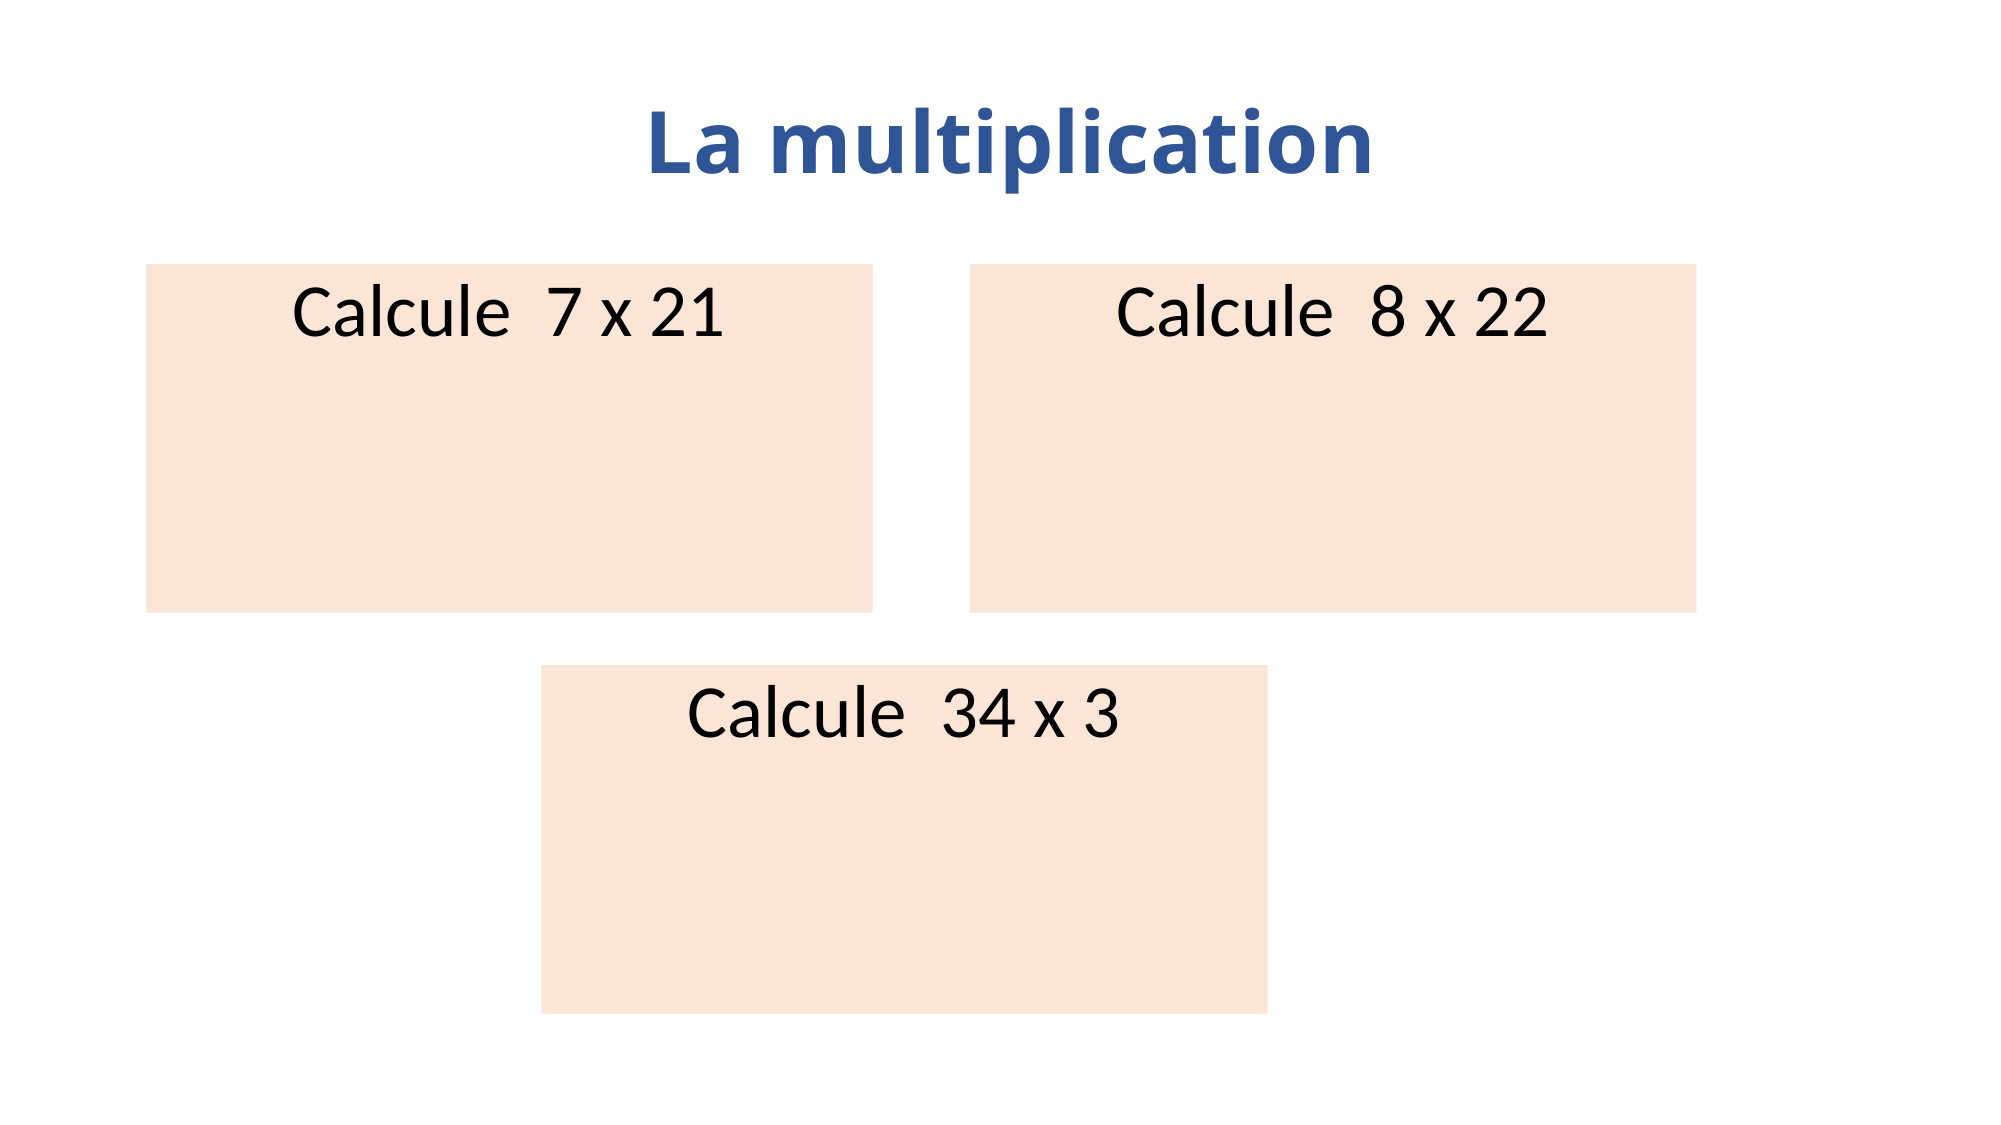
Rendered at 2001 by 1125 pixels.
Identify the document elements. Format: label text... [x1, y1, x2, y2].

list Calcule 7 x 21 [146, 264, 873, 613]
text_box Calcule 8 x 22 [970, 264, 1697, 613]
text_box Calcule 34 x 3 [541, 665, 1268, 1014]
title La multiplication [629, 80, 1402, 212]
